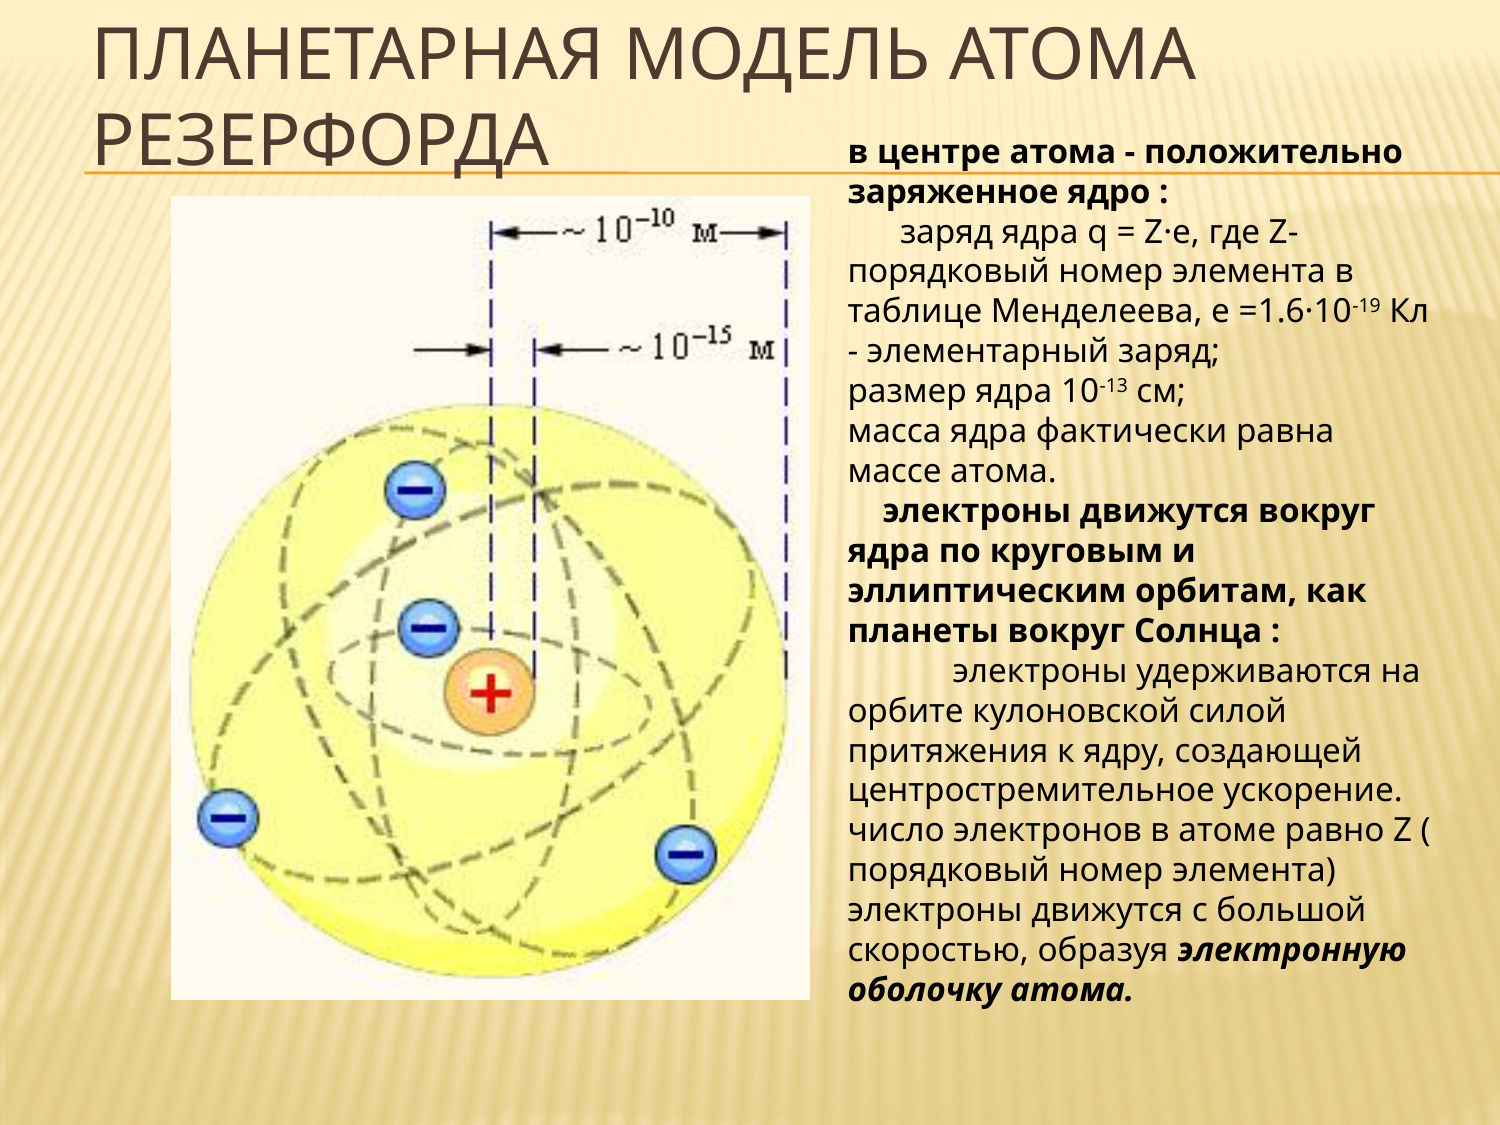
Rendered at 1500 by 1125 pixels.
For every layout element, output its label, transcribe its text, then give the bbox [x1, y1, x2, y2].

text_box [39, 863, 752, 1125]
picture [170, 195, 810, 1000]
title Планетарная модель атома Резерфорда [76, 0, 1427, 188]
text_box в центре атома - положительно заряженное ядро : заряд ядра q = Z·e, где Z-порядковый номер элемента в таблице Менделеева, e =1.6·10-19 Кл - элементарный заряд; размер ядра 10-13 см; масса ядра фактически равна массе атома. электроны движутся вокруг ядра по круговым и эллиптическим орбитам, как планеты вокруг Солнца : электроны удерживаются на орбите кулоновской силой притяжения к ядру, создающей центростремительное ускорение. число электронов в атоме равно Z ( порядковый номер элемента) электроны движутся с большой скоростью, образуя электронную оболочку атома. [831, 131, 1449, 1125]
